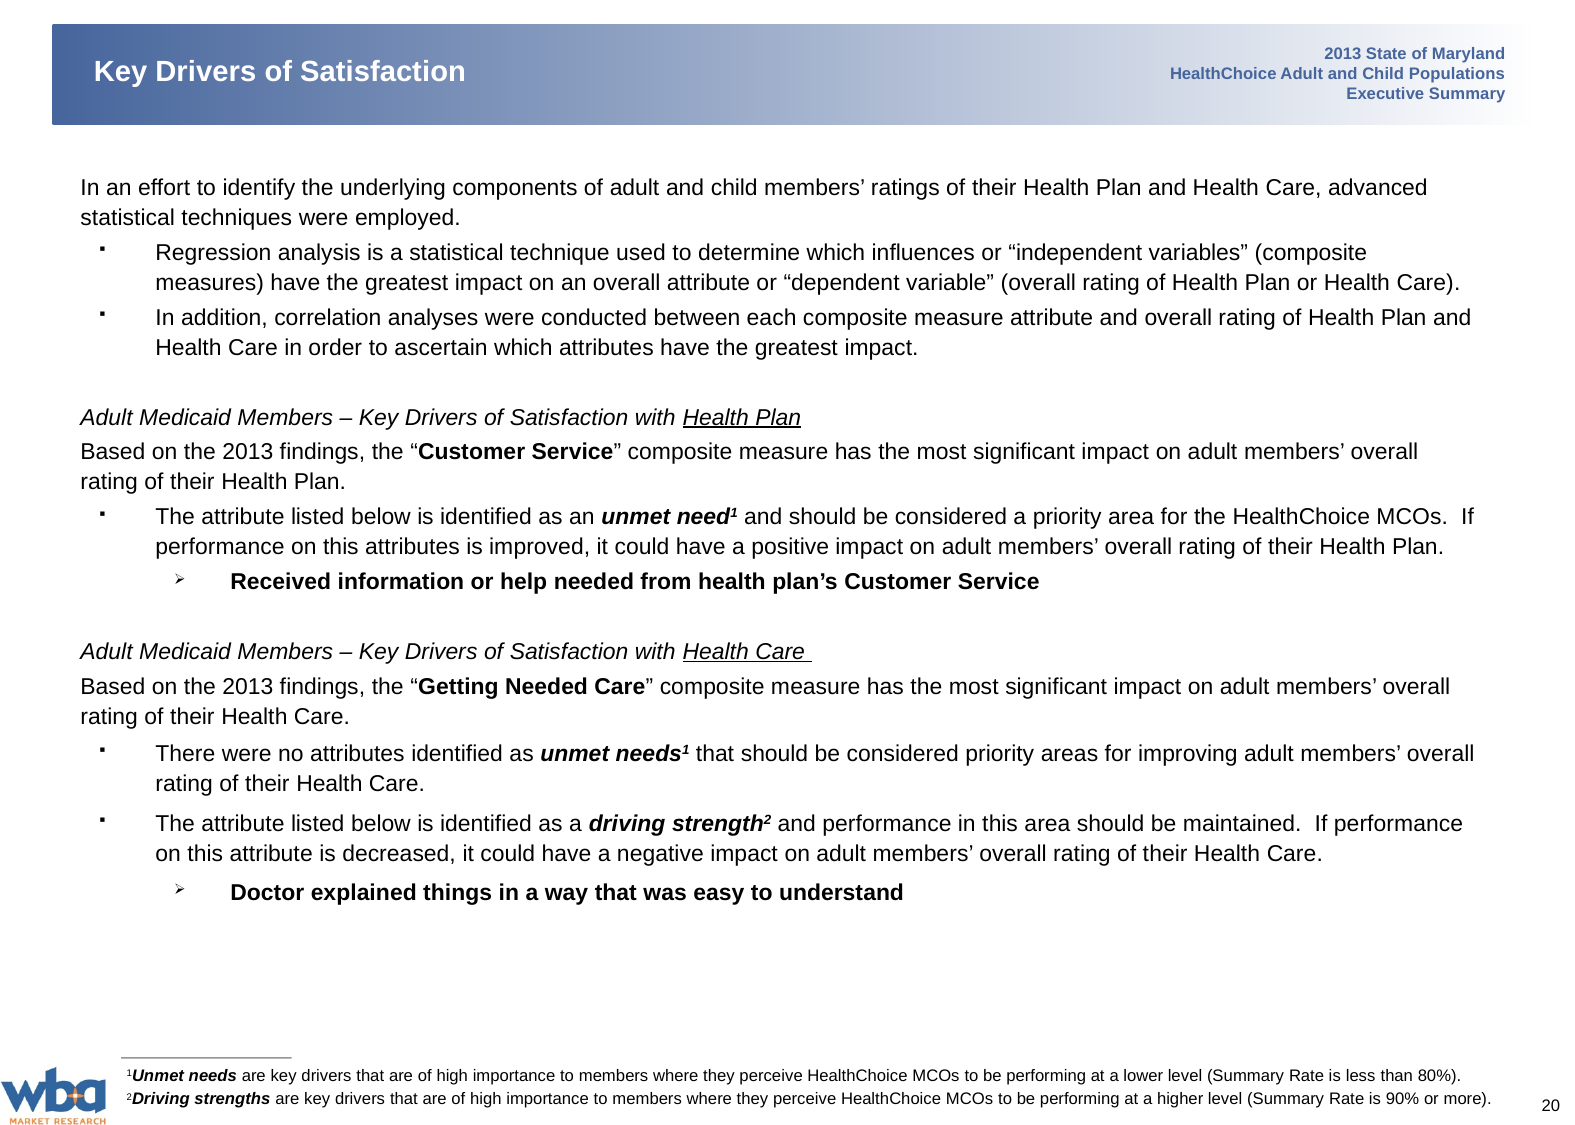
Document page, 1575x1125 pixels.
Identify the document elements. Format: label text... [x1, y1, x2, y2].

picture [0, 1066, 106, 1125]
title Key Drivers of Satisfaction [78, 45, 1497, 162]
list In an effort to identify the underlying components of adult and child members’ ratings of their Health Plan and Health Care, advanced statistical techniques were employed. Regression analysis is a statistical technique used to determine which influences or “independent variables” (composite measures) have the greatest impact on an overall attribute or “dependent variable” (overall rating of Health Plan or Health Care). In addition, correlation analyses were conducted between each composite measure attribute and overall rating of Health Plan and Health Care in order to ascertain which attributes have the greatest impact. Adult Medicaid Members – Key Drivers of Satisfaction with Health Plan Based on the 2013 findings, the “Customer Service” composite measure has the most significant impact on adult members’ overall rating of their Health Plan. The attribute listed below is identified as an unmet need1 and should be considered a priority area for the HealthChoice MCOs. If performance on this attributes is improved, it could have a positive impact on adult members’ overall rating of their Health Plan. Received information or help needed from health plan’s Customer Service Adult Medicaid Members – Key Drivers of Satisfaction with Health Care Based on the 2013 findings, the “Getting Needed Care” composite measure has the most significant impact on adult members’ overall rating of their Health Care. There were no attributes identified as unmet needs1 that should be considered priority areas for improving adult members’ overall rating of their Health Care. The attribute listed below is identified as a driving strength2 and performance in this area should be maintained. If performance on this attribute is decreased, it could have a negative impact on adult members’ overall rating of their Health Care. Doctor explained things in a way that was easy to understand [65, 162, 1497, 1038]
text_box 1Unmet needs are key drivers that are of high importance to members where they perceive HealthChoice MCOs to be performing at a lower level (Summary Rate is less than 80%). 2Driving strengths are key drivers that are of high importance to members where they perceive HealthChoice MCOs to be performing at a higher level (Summary Rate is 90% or more). [111, 1053, 1509, 1125]
